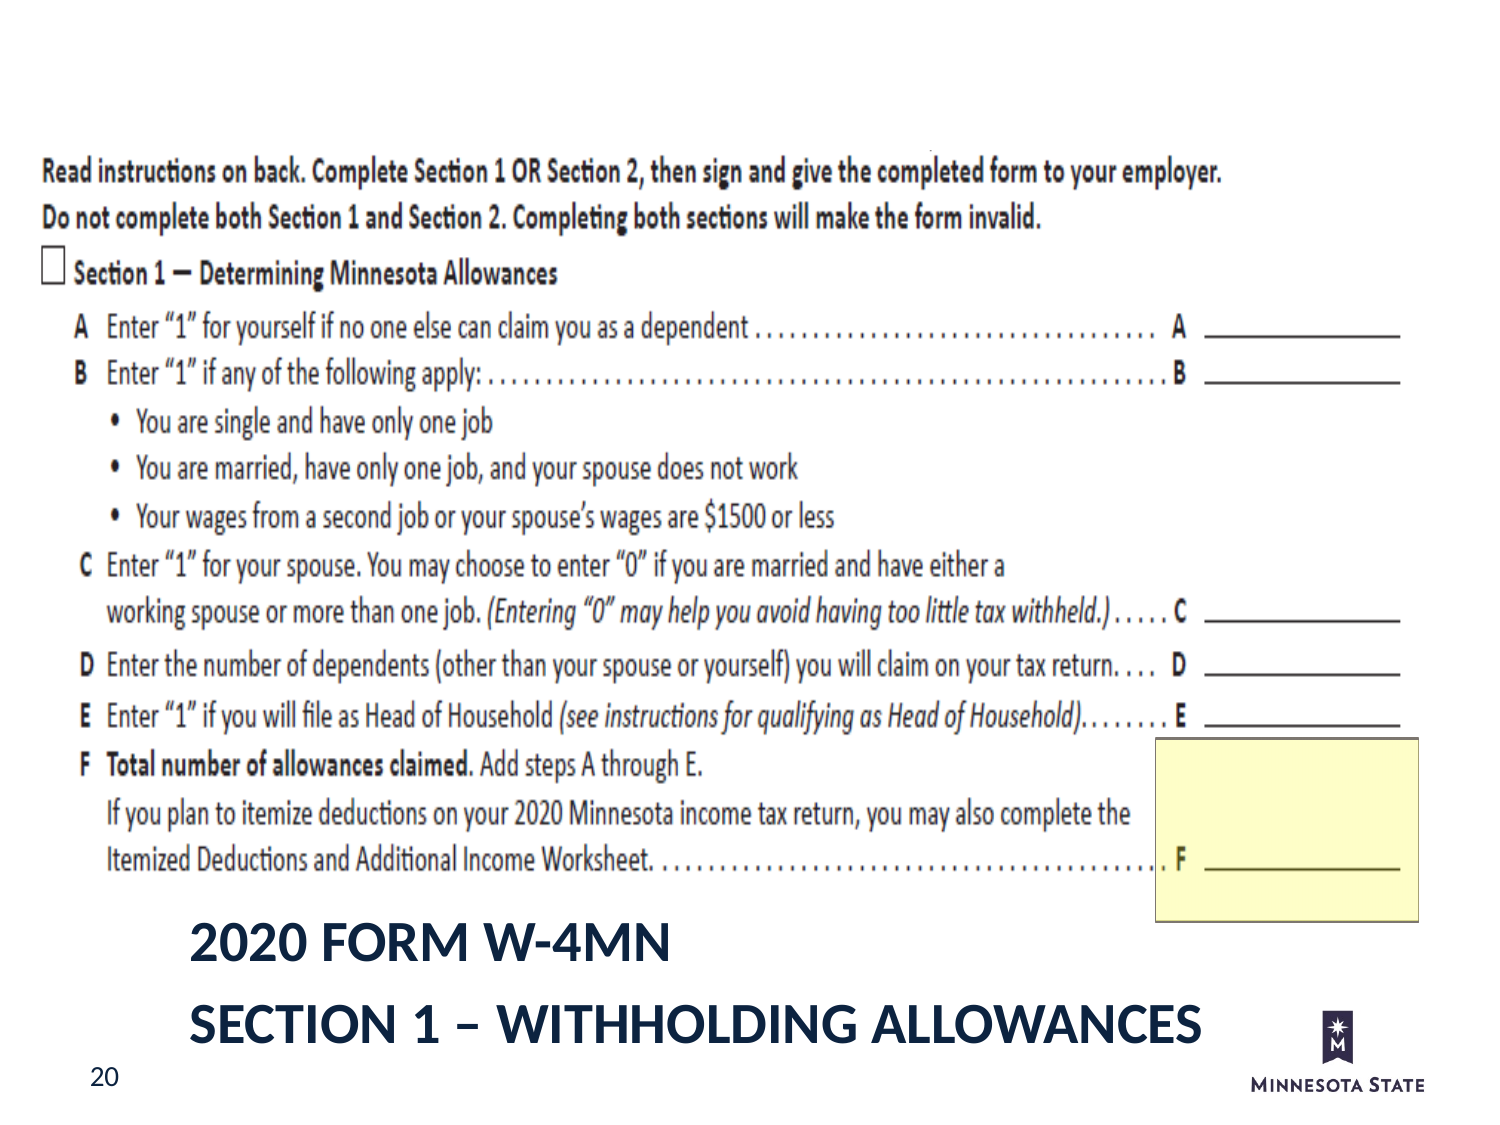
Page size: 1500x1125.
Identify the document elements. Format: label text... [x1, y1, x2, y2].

picture [1175, 999, 1500, 1110]
list 2020 form W-4MN Section 1 – Withholding Allowances [174, 909, 1238, 1063]
picture [0, 149, 1446, 923]
